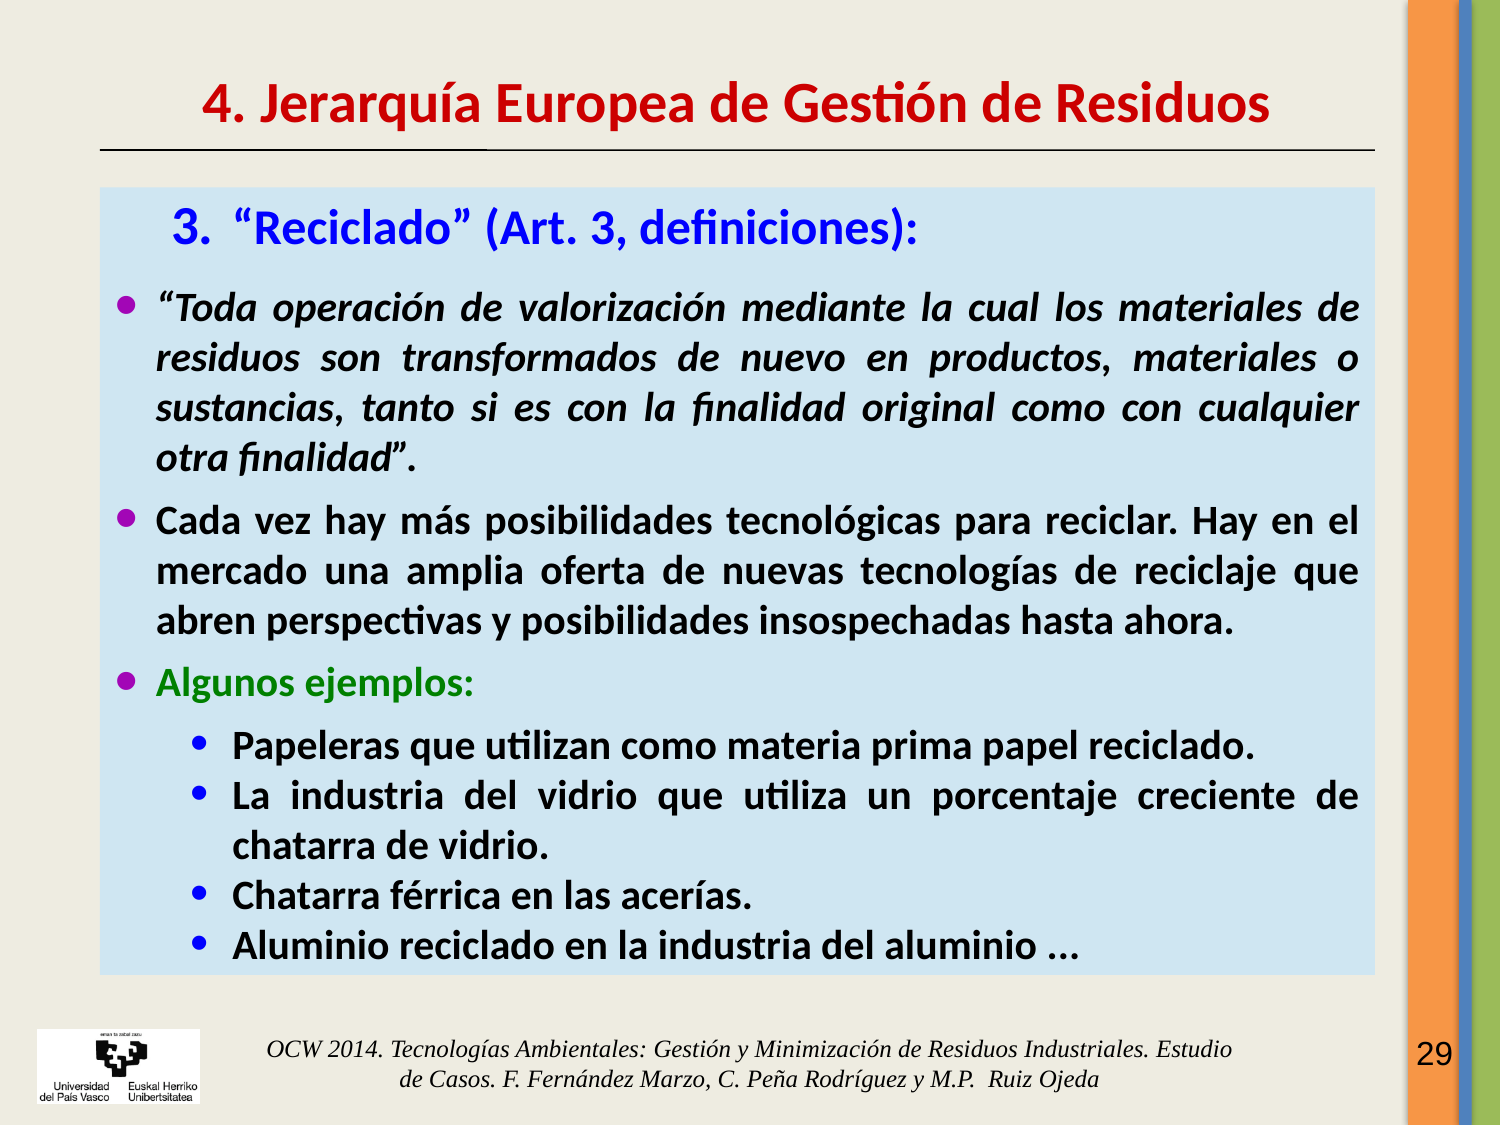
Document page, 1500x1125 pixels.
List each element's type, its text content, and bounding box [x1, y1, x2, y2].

text_box OCW 2014. Tecnologías Ambientales: Gestión y Minimización de Residuos Industriales. Estudio de Casos. F. Fernández Marzo, C. Peña Rodríguez y M.P. Ruiz Ojeda [249, 1025, 1250, 1101]
text_box 4. Jerarquía Europea de Gestión de Residuos [187, 50, 1313, 142]
picture [37, 1029, 201, 1104]
text_box 29 [1401, 1025, 1495, 1104]
text_box “Reciclado” (Art. 3, definiciones): “Toda operación de valorización mediante la cual los materiales de residuos son transformados de nuevo en productos, materiales o sustancias, tanto si es con la finalidad original como con cualquier otra finalidad”. Cada vez hay más posibilidades tecnológicas para reciclar. Hay en el mercado una amplia oferta de nuevas tecnologías de reciclaje que abren perspectivas y posibilidades insospechadas hasta ahora. Algunos ejemplos: Papeleras que utilizan como materia prima papel reciclado. La industria del vidrio que utiliza un porcentaje creciente de chatarra de vidrio. Chatarra férrica en las acerías. Aluminio reciclado en la industria del aluminio ... [99, 187, 1375, 975]
